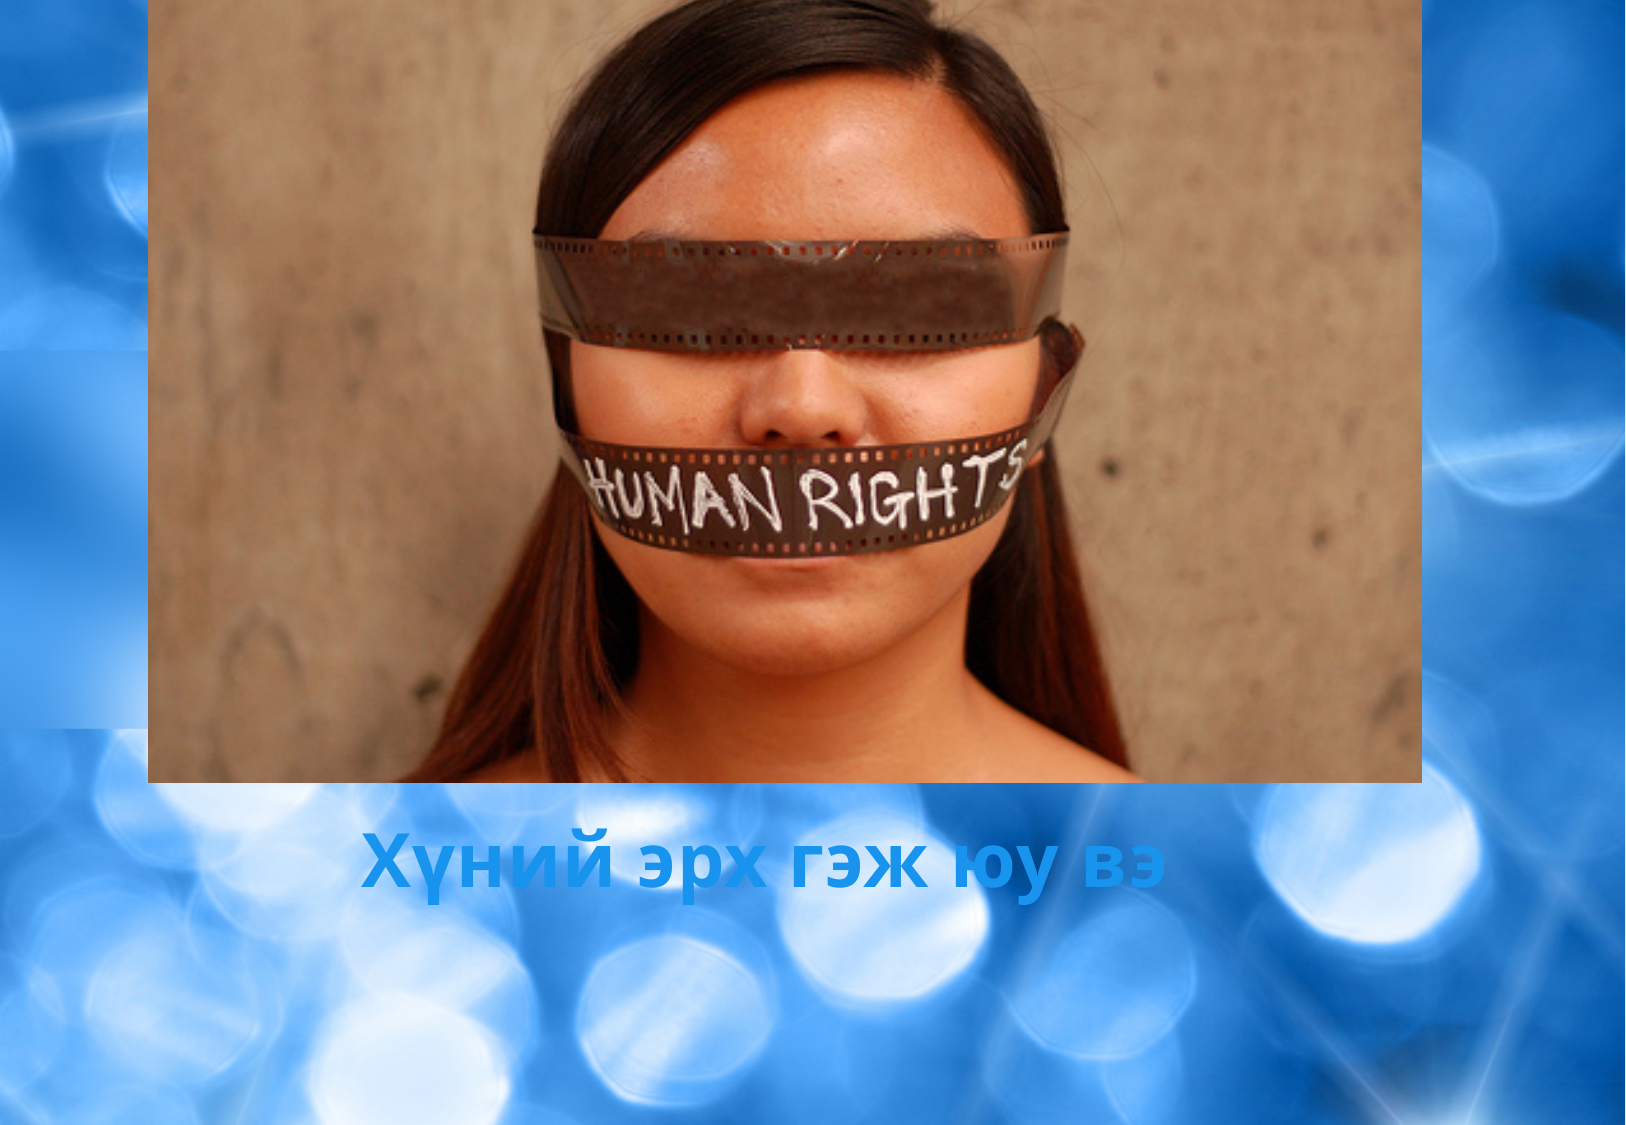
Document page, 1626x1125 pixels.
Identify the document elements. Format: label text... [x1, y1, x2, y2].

title Хүний эрх гэж юу вэ [94, 799, 1436, 916]
picture [0, 0, 1626, 1125]
